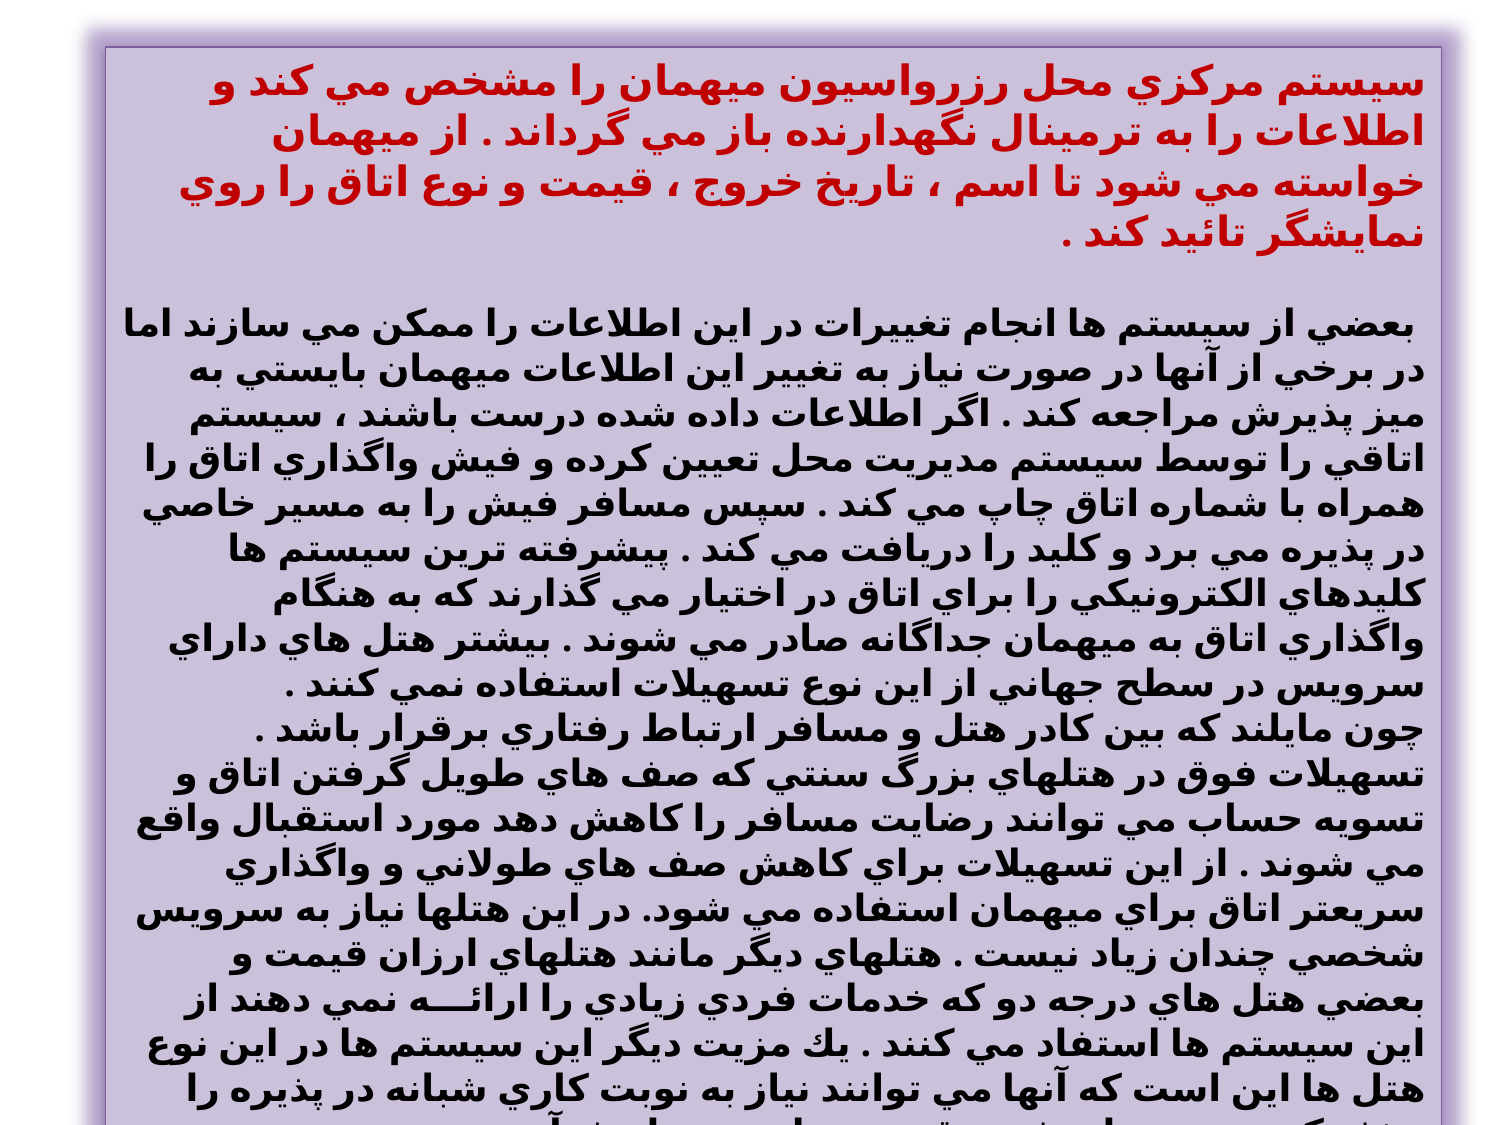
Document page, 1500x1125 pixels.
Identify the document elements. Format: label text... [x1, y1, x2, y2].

text_box سيستم مركزي محل رزرواسيون ميهمان را مشخص مي كند و اطلاعات را به ترمينال نگهدارنده باز مي گرداند . از ميهمان خواسته مي شود تا اسم ، تاريخ خروج ، قيمت و نوع اتاق را روي نمايشگر تائيد كند . بعضي از سيستم ها انجام تغييرات در اين اطلاعات را ممكن مي سازند اما در برخي از آنها در صورت نياز به تغيير اين اطلاعات ميهمان بايستي به ميز پذيرش مراجعه كند . اگر اطلاعات داده شده درست باشند ، سيستم اتاقي را توسط سيستم مديريت محل تعيين كرده و فيش واگذاري اتاق را همراه با شماره اتاق چاپ مي كند . سپس مسافر فيش را به مسير خاصي در پذيره مي برد و كليد را دريافت مي كند . پيشرفته ترين سيستم ها كليدهاي الكترونيكي را براي اتاق در اختيار مي گذارند كه به هنگام واگذاري اتاق به ميهمان جداگانه صادر مي شوند . بيشتر هتل هاي داراي سرويس در سطح جهاني از اين نوع تسهيلات استفاده نمي كنند . چون مايلند كه بين كادر هتل و مسافر ارتباط رفتاري برقرار باشد . تسهيلات فوق در هتلهاي بزرگ سنتي كه صف هاي طويل گرفتن اتاق و تسويه حساب مي توانند رضايت مسافر را كاهش دهد مورد استقبال واقع مي شوند . از اين تسهيلات براي كاهش صف هاي طولاني و واگذاري سريعتر اتاق براي ميهمان استفاده مي شود. در اين هتلها نياز به سرويس شخصي چندان زياد نيست . هتلهاي ديگر مانند هتلهاي ارزان قيمت و بعضي هتل هاي درجه دو كه خدمات فردي زيادي را ارائـــه نمي دهند از اين سيستم ها استفاد مي كنند . يك مزيت ديگر اين سيستم ها در اين نوع هتل ها اين است كه آنها مي توانند نياز به نوبت كاري شبانه در پذيره را حذف كنند . تجهيزات فــــوق مي تواند به تمام فرآيند ورود و خروج ميهمان نظارت و كنترل نمايد . [105, 46, 1442, 1125]
